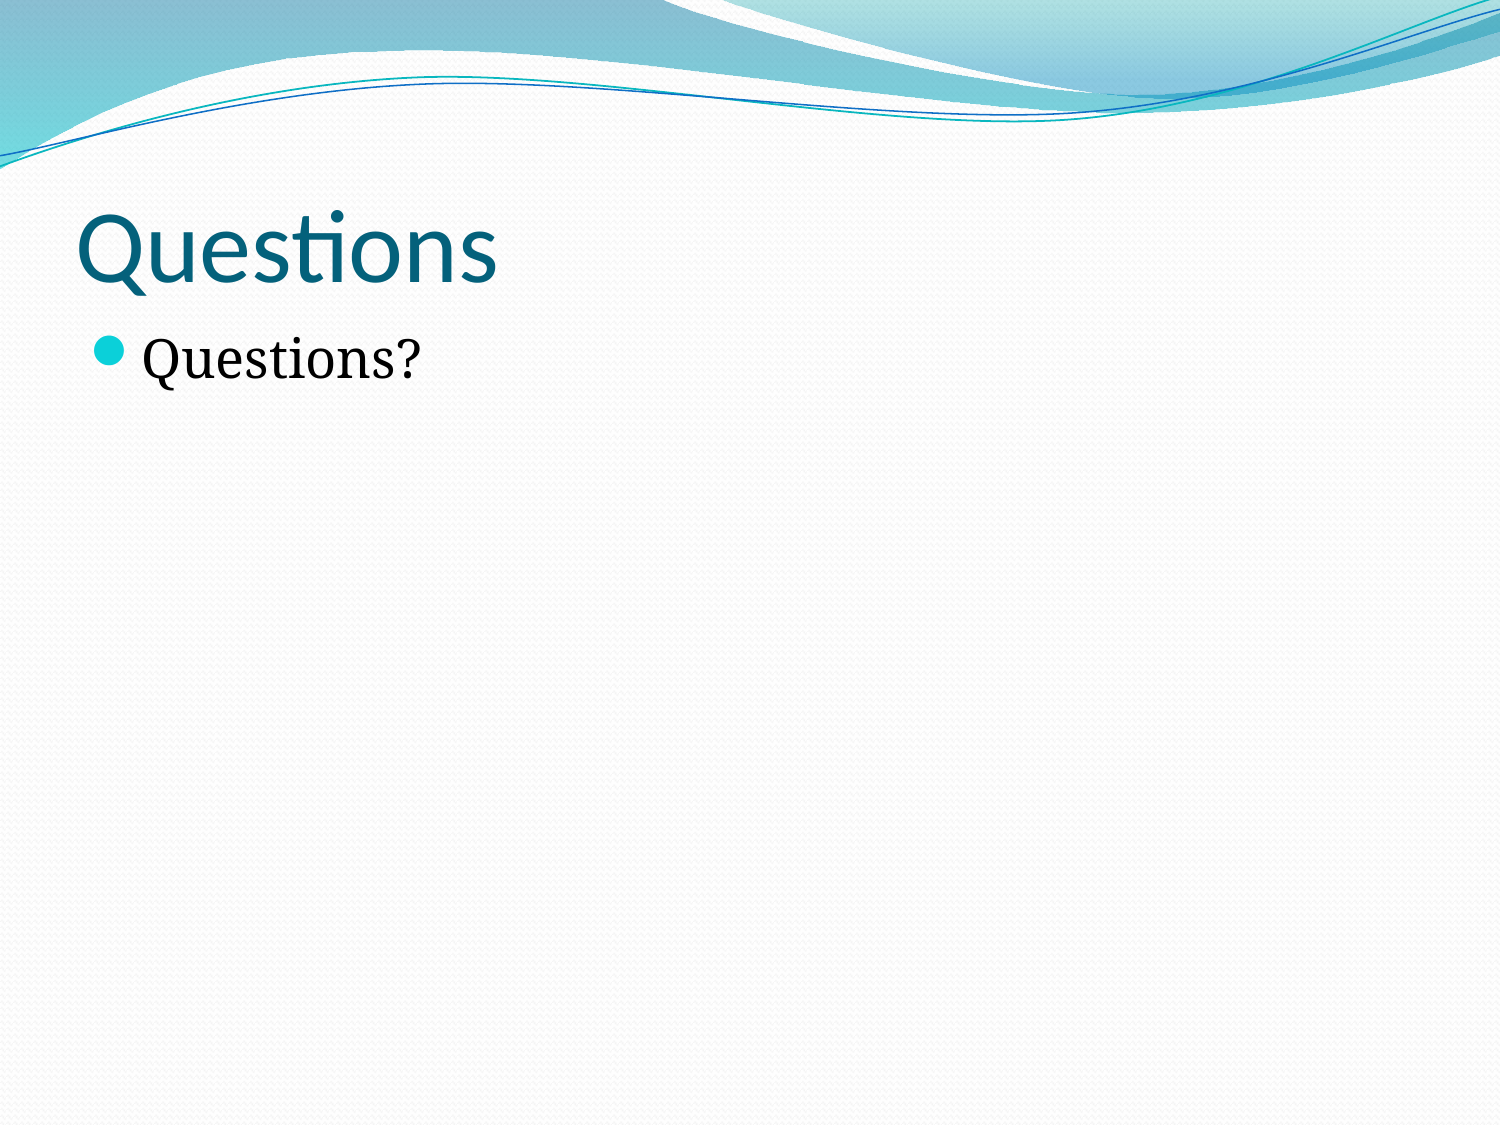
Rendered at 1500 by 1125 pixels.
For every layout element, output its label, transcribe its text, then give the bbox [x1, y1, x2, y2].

list Questions? [75, 317, 1425, 1038]
title Questions [75, 115, 1425, 303]
